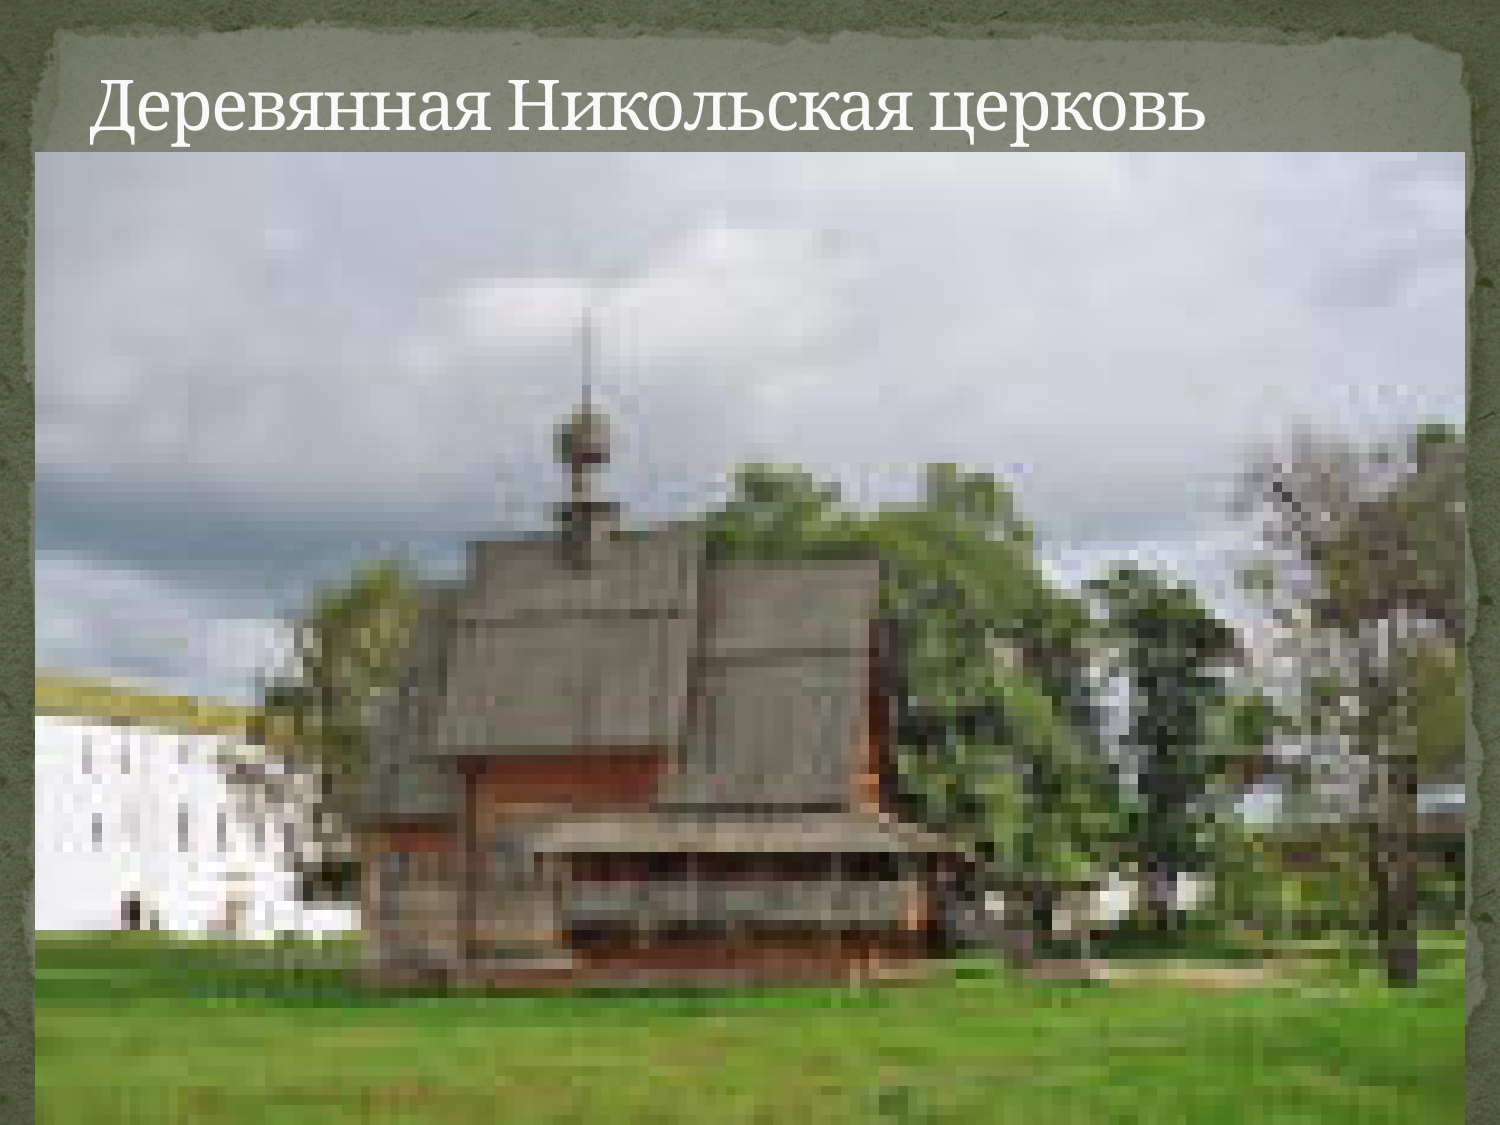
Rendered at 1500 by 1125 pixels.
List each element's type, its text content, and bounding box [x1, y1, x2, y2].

picture [35, 152, 1465, 1125]
title Деревянная Никольская церковь [74, 0, 1425, 140]
